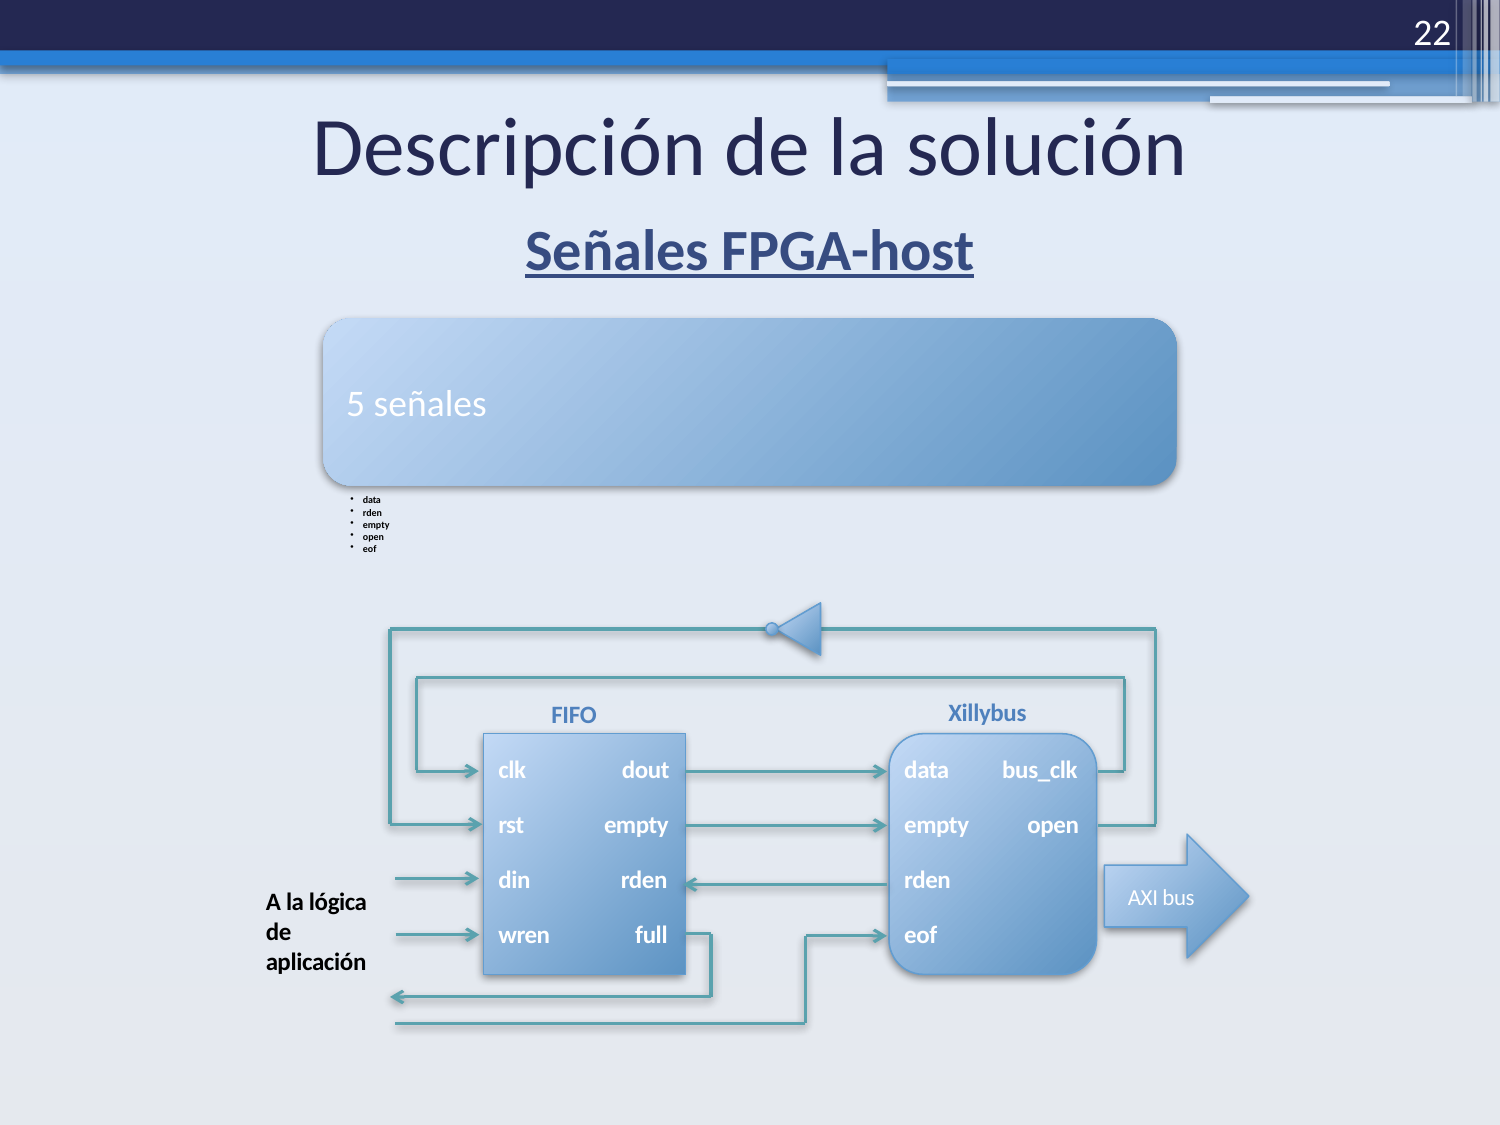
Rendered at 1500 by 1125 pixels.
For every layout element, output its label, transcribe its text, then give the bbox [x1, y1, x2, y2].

text_box Señales FPGA-host [510, 204, 990, 290]
title Descripción de la solución [75, 54, 1425, 230]
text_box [250, 602, 1250, 1024]
slide_number 22 [1341, 0, 1466, 61]
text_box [323, 318, 1177, 563]
